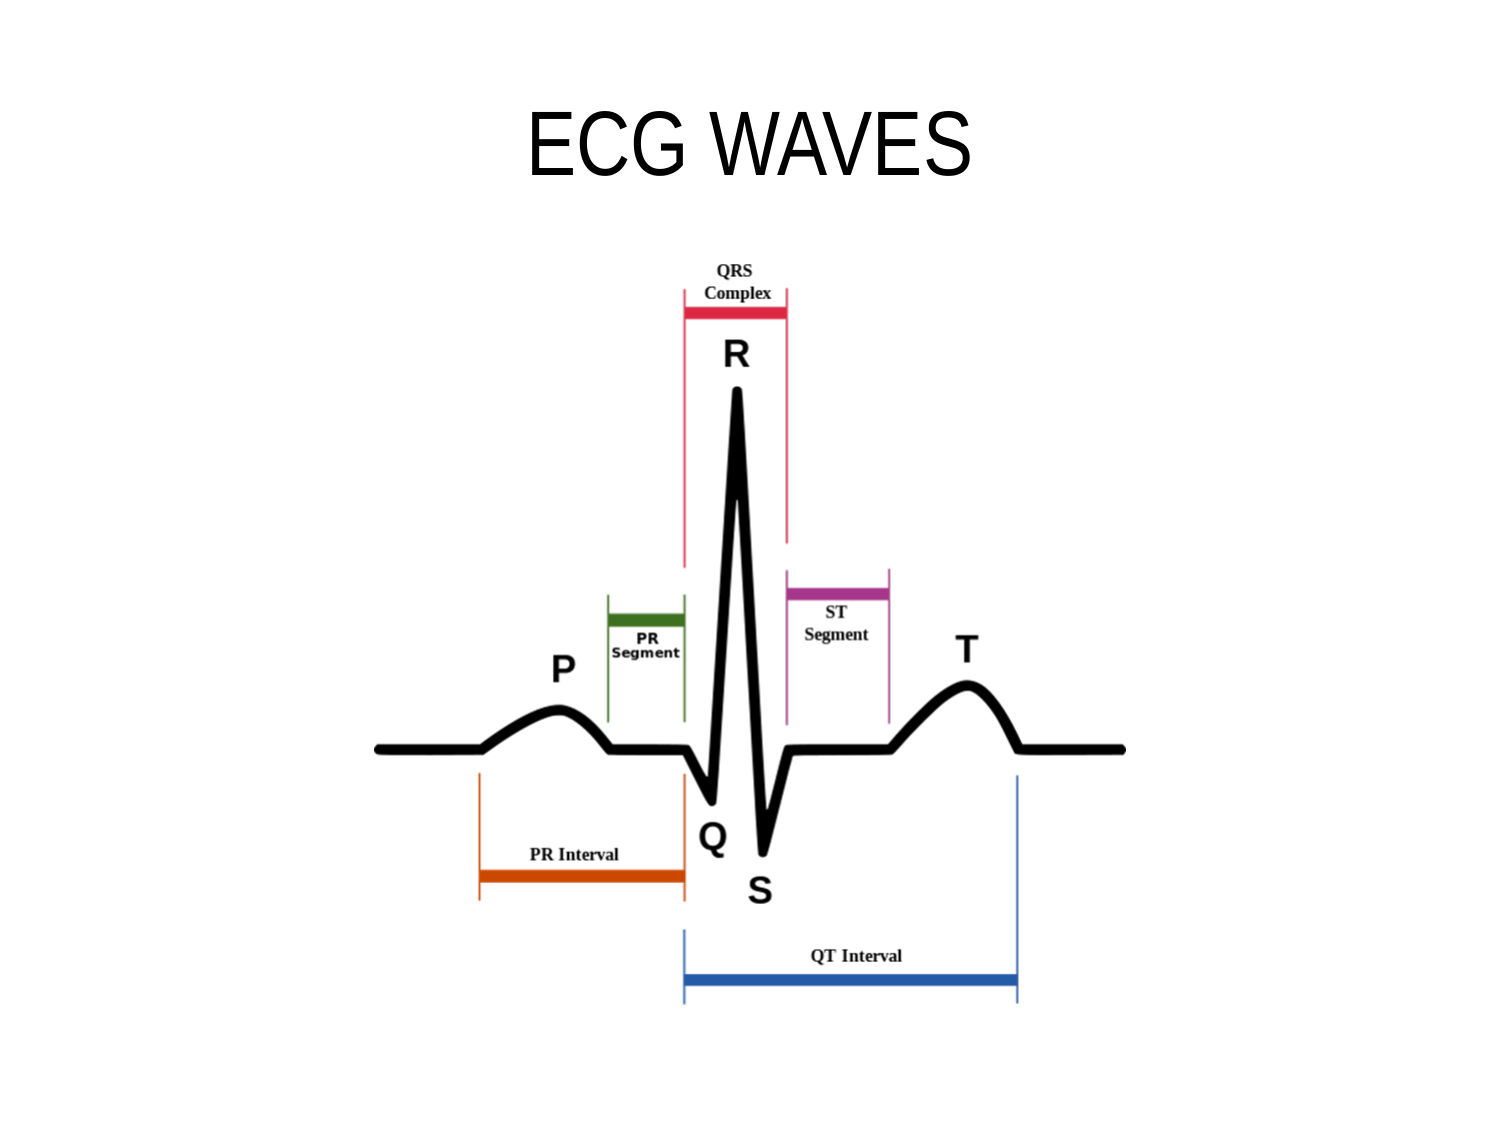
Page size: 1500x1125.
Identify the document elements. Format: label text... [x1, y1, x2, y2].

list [374, 262, 1126, 1005]
title ECG WAVES [75, 45, 1425, 233]
